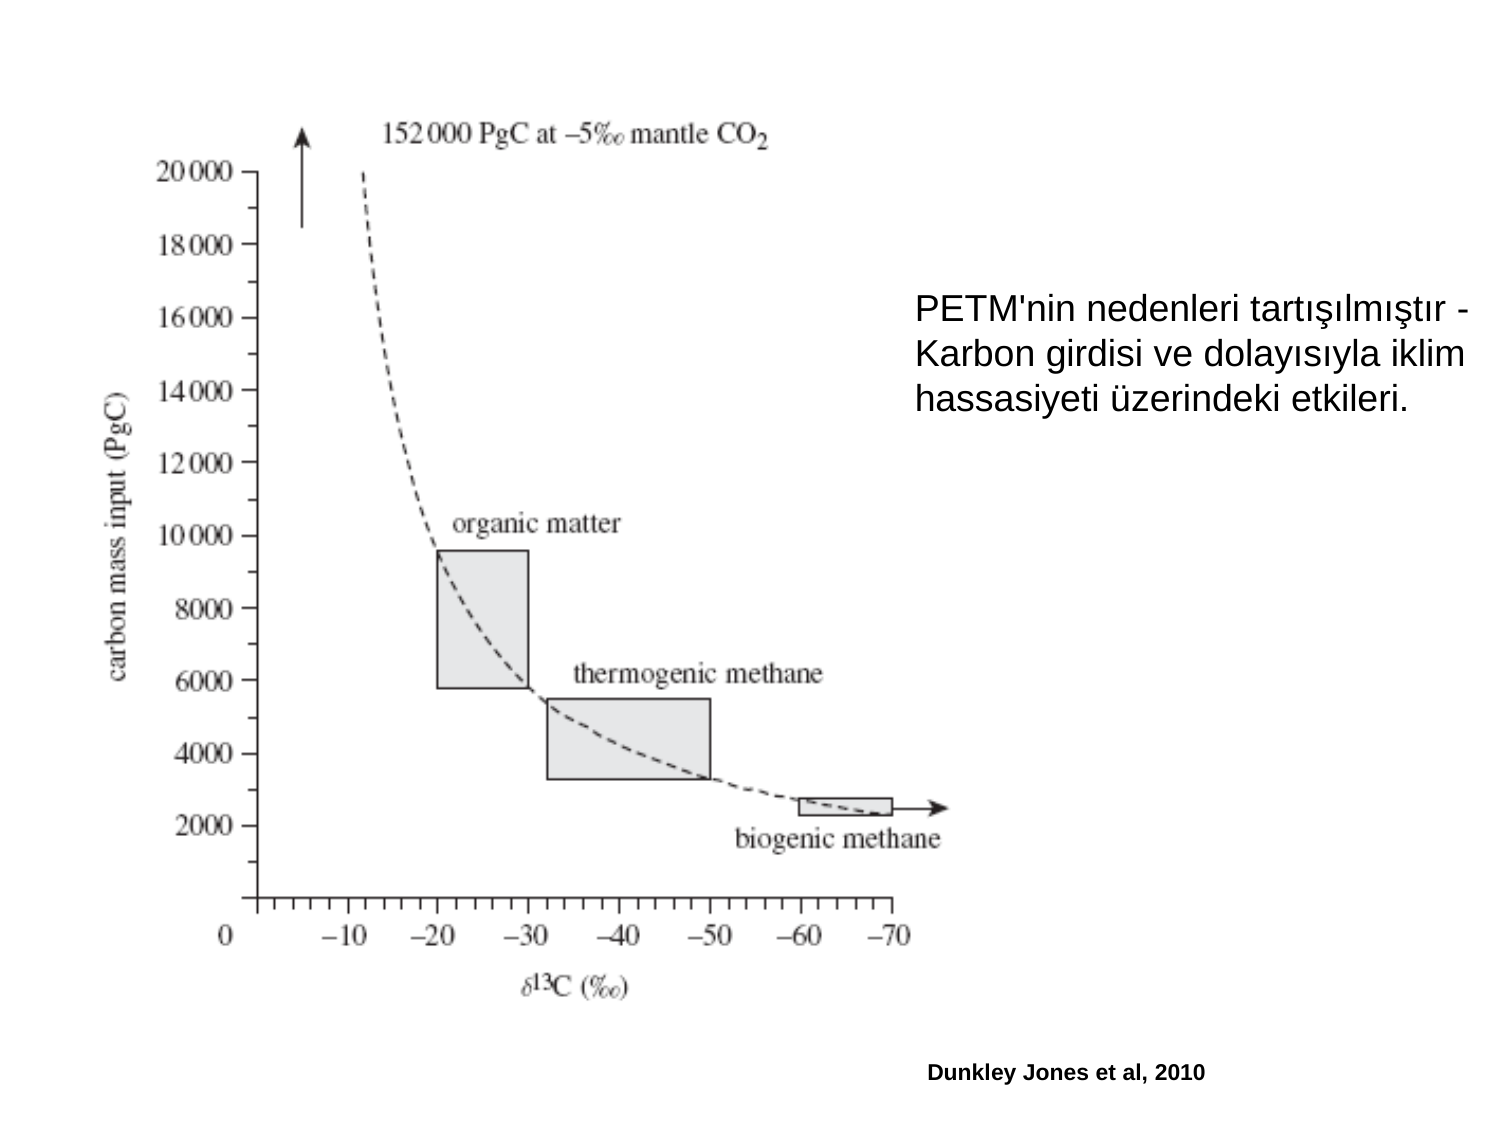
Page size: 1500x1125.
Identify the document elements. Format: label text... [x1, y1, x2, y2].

text_box PETM'nin nedenleri tartışılmıştır - Karbon girdisi ve dolayısıyla iklim hassasiyeti üzerindeki etkileri. [1066, 212, 1500, 490]
picture [37, 74, 1063, 1018]
text_box Dunkley Jones et al, 2010 [912, 1050, 1325, 1093]
